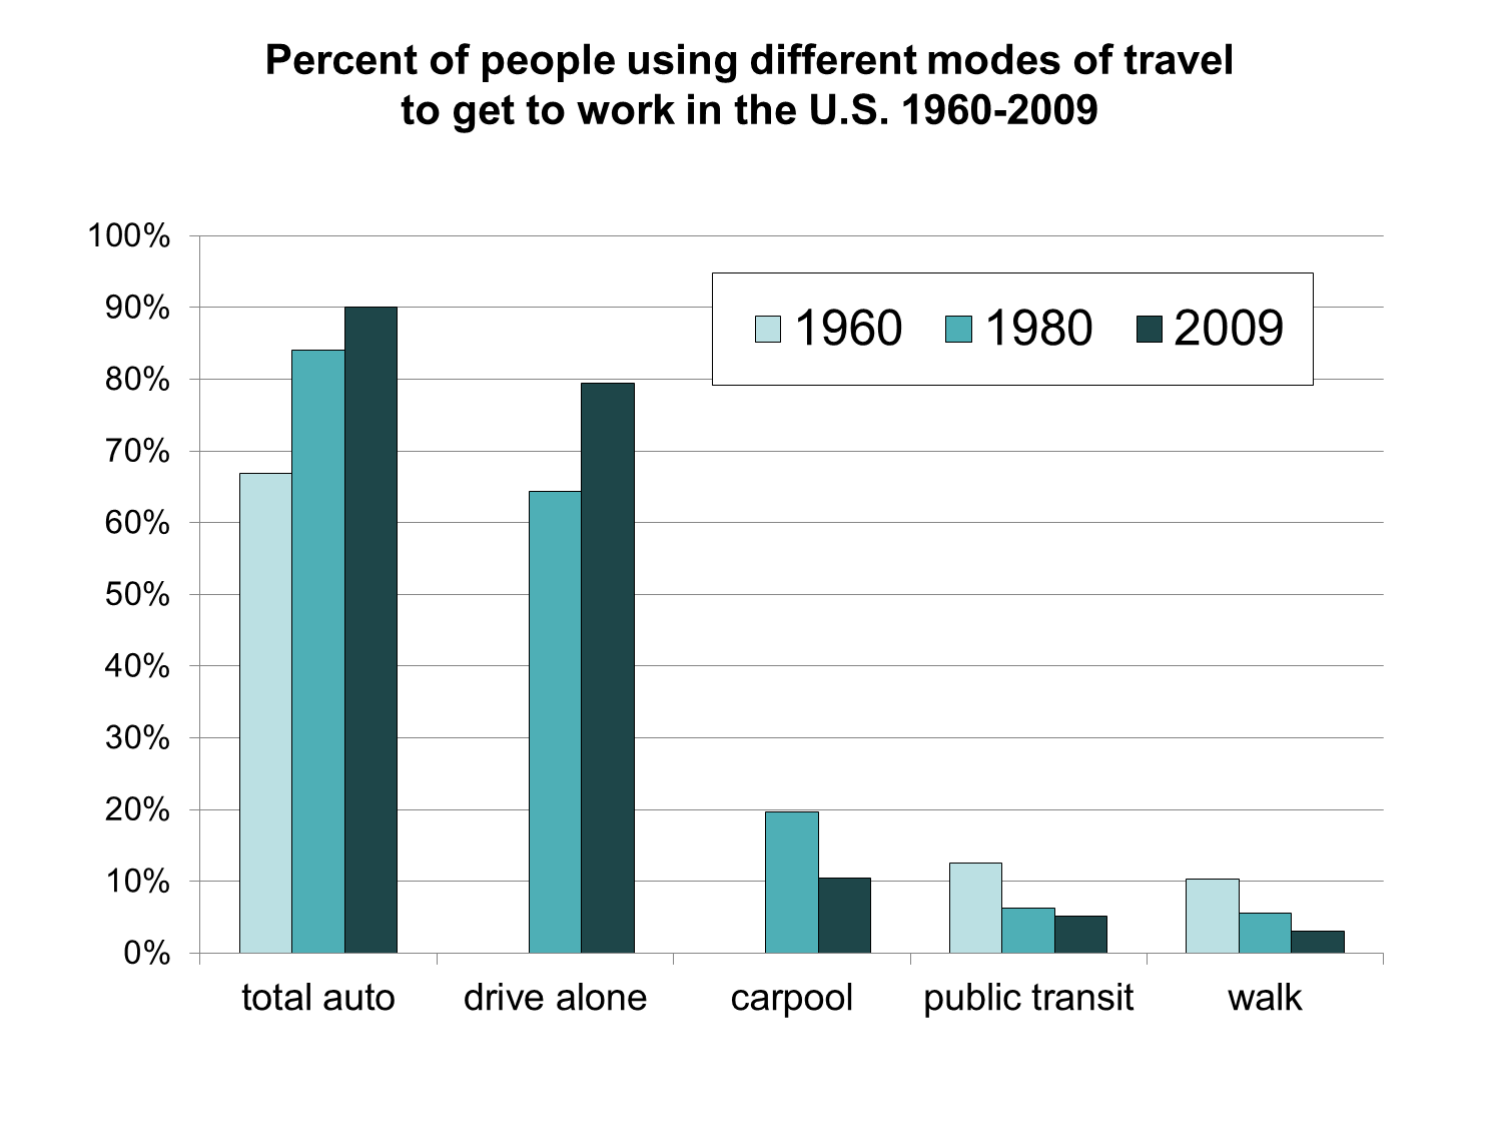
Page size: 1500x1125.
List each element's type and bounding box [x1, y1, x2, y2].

text_box [0, 0, 1500, 1125]
